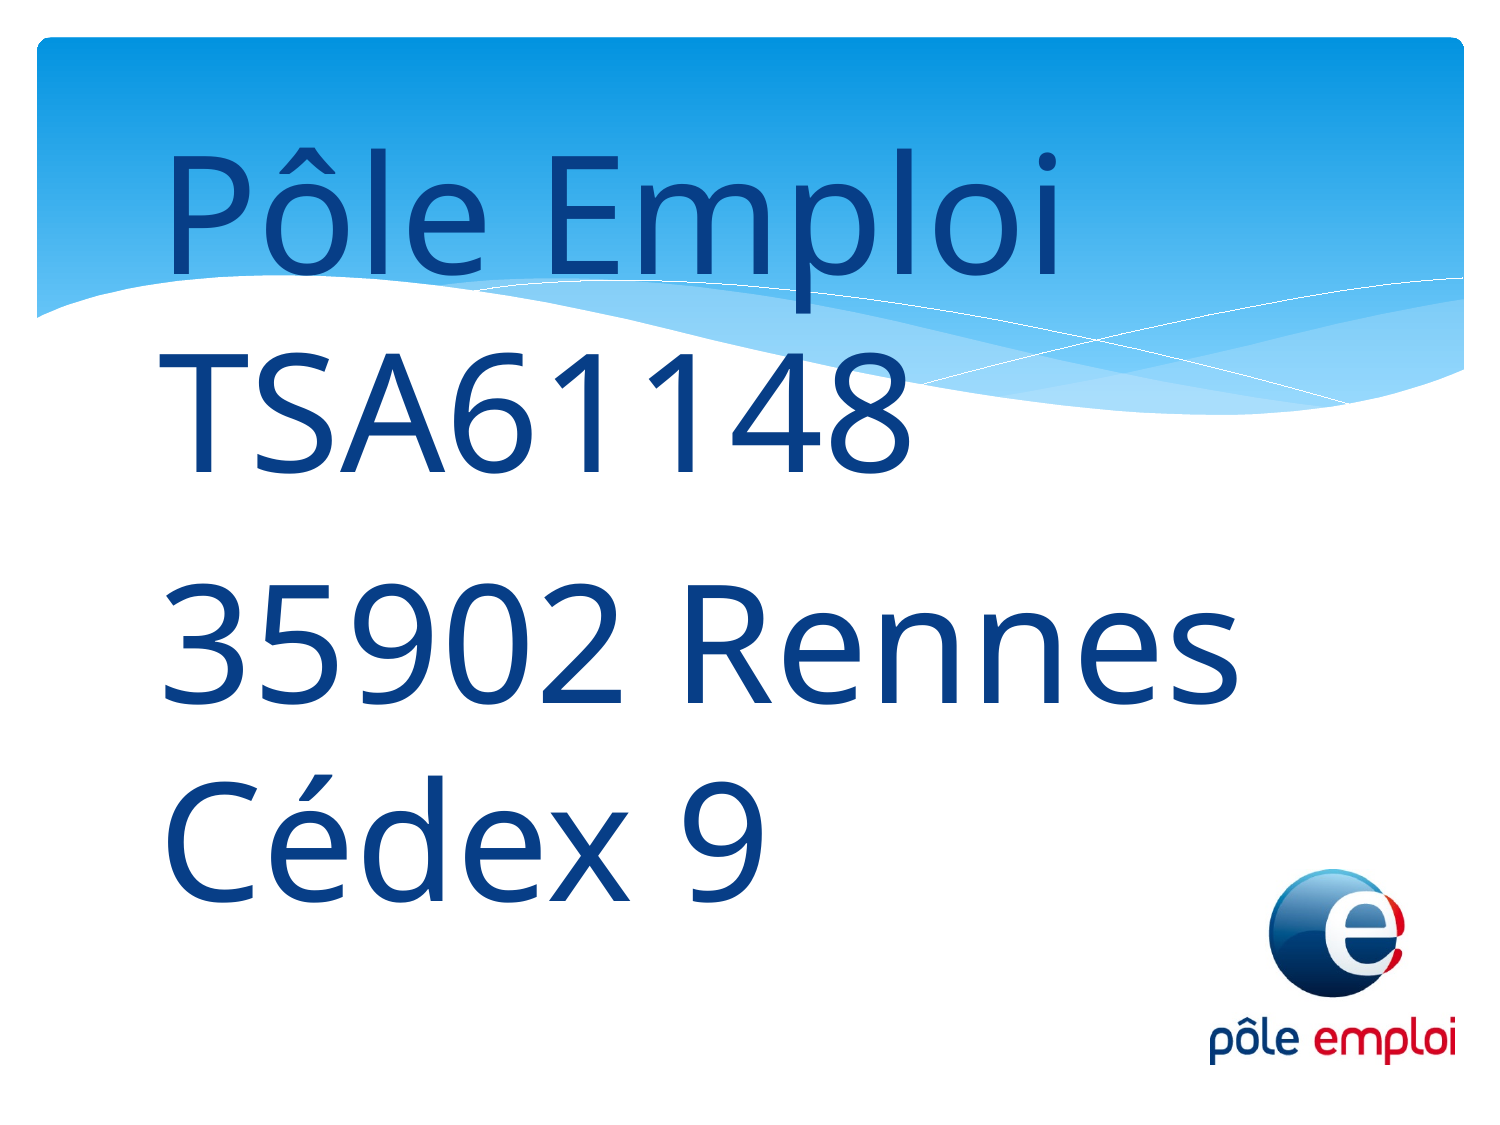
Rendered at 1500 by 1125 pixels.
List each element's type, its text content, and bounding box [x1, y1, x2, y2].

list Pôle Emploi TSA61148 35902 Rennes Cédex 9 [143, 101, 1359, 1005]
picture [1210, 869, 1455, 1065]
